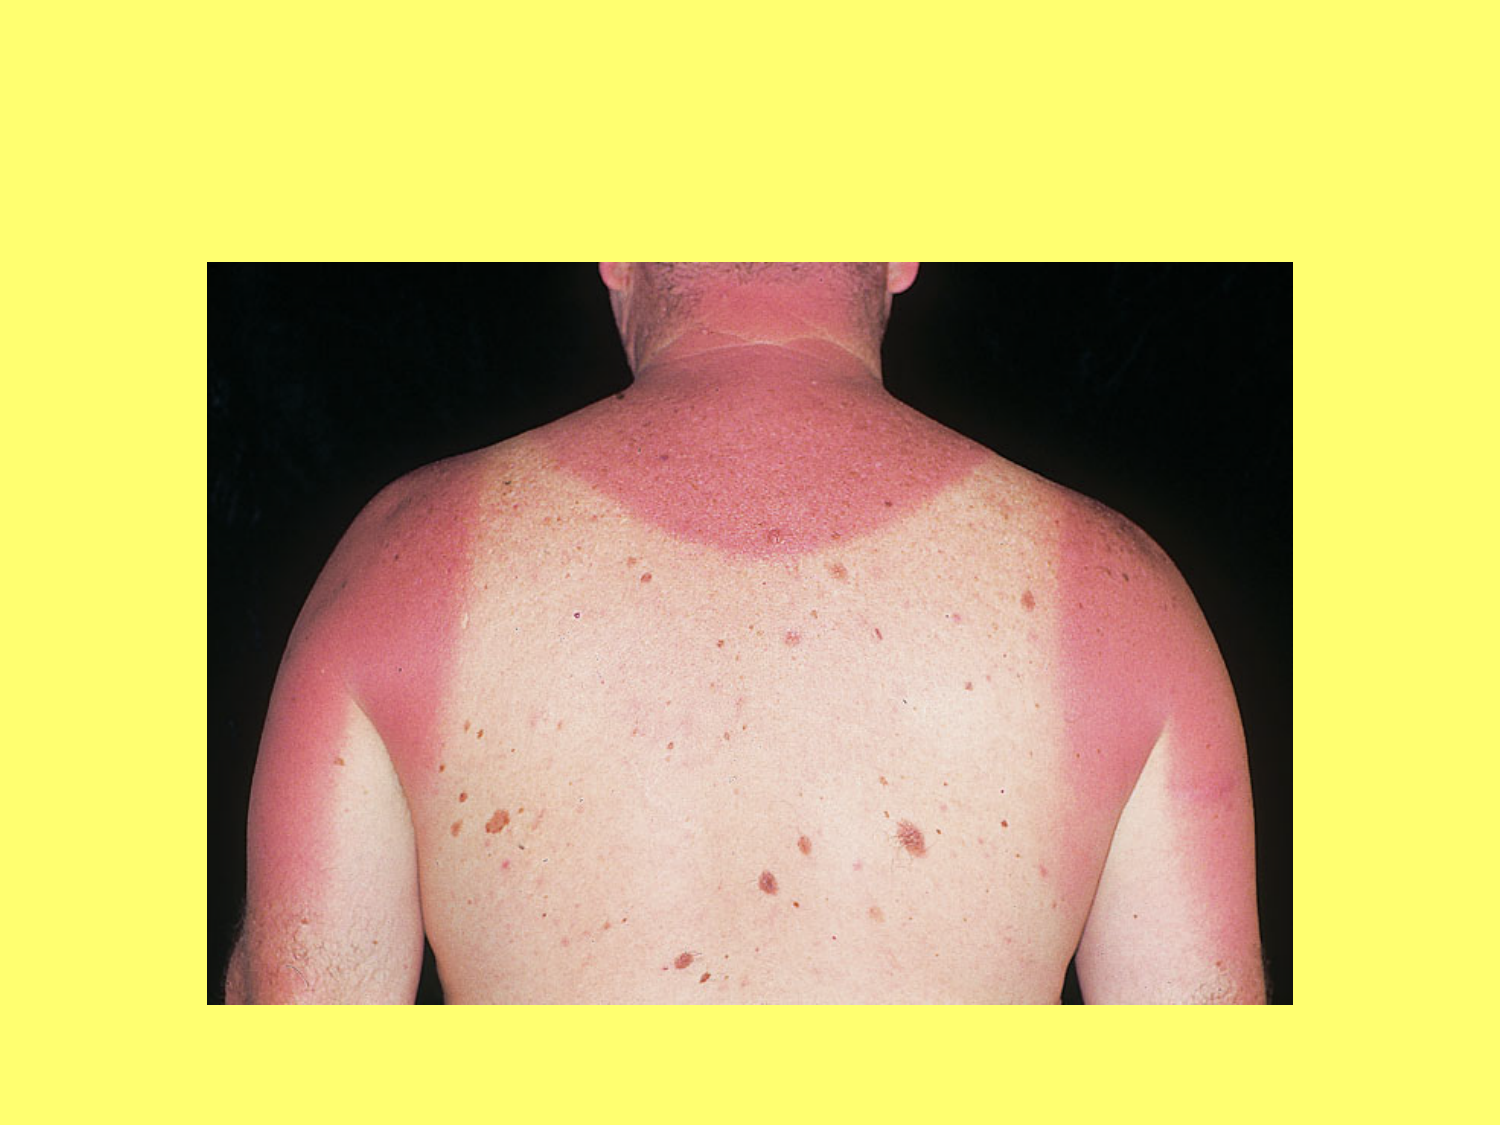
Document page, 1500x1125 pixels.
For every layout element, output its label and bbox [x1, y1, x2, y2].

list [207, 262, 1293, 1006]
